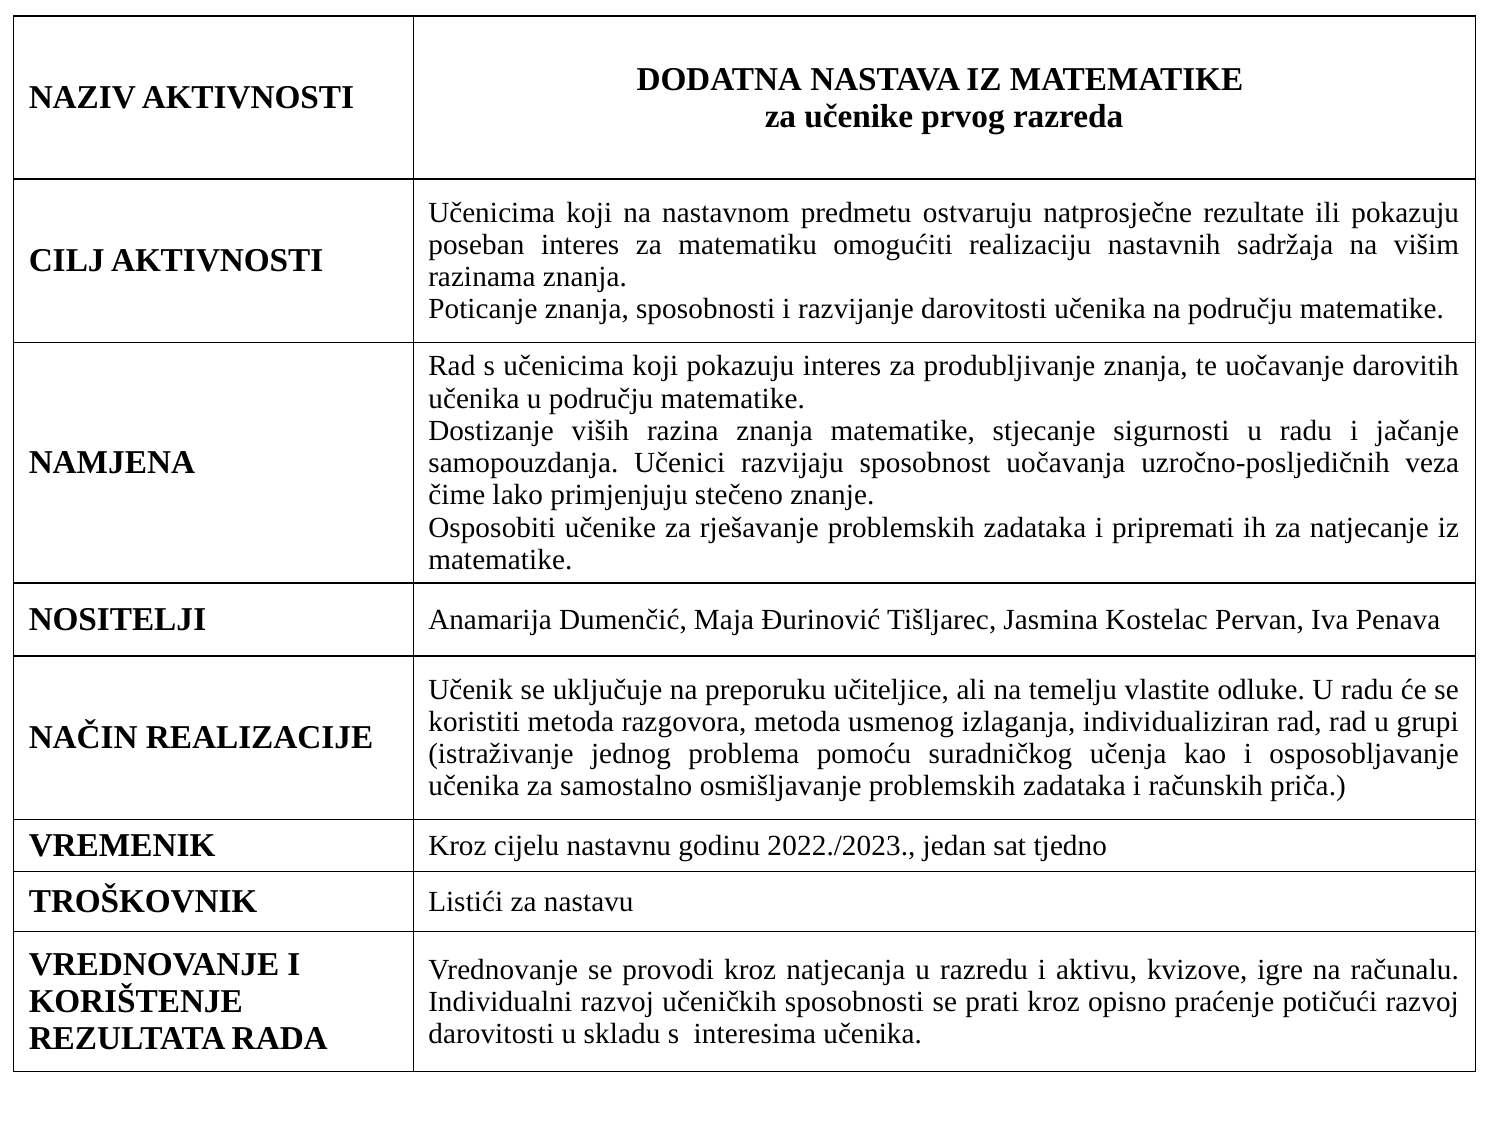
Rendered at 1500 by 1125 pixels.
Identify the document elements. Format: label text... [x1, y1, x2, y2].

table_cell Vrednovanje se provodi kroz natjecanja u razredu i aktivu, kvizove, igre na računalu. Individualni razvoj učeničkih sposobnosti se prati kroz opisno praćenje potičući razvoj darovitosti u skladu s interesima učenika. [414, 932, 1475, 1071]
table_cell VREDNOVANJE I KORIŠTENJE REZULTATA RADA [14, 932, 413, 1071]
table_cell Učenicima koji na nastavnom predmetu ostvaruju natprosječne rezultate ili pokazuju poseban interes za matematiku omogućiti realizaciju nastavnih sadržaja na višim razinama znanja. Poticanje znanja, sposobnosti i razvijanje darovitosti učenika na području matematike. [414, 180, 1475, 342]
table_cell NAMJENA [14, 343, 413, 582]
table_cell Anamarija Dumenčić, Maja Đurinović Tišljarec, Jasmina Kostelac Pervan, Iva Penava [414, 584, 1475, 655]
table_header NAZIV AKTIVNOSTI [14, 17, 413, 178]
table_cell Učenik se uključuje na preporuku učiteljice, ali na temelju vlastite odluke. U radu će se koristiti metoda razgovora, metoda usmenog izlaganja, individualiziran rad, rad u grupi (istraživanje jednog problema pomoću suradničkog učenja kao i osposobljavanje učenika za samostalno osmišljavanje problemskih zadataka i računskih priča.) [414, 657, 1475, 819]
table_cell Kroz cijelu nastavnu godinu 2022./2023., jedan sat tjedno [414, 820, 1475, 871]
table_cell VREMENIK [14, 820, 413, 871]
table_cell NAČIN REALIZACIJE [14, 657, 413, 819]
table_header DODATNA NASTAVA IZ MATEMATIKE za učenike prvog razreda [414, 17, 1475, 178]
table_cell Rad s učenicima koji pokazuju interes za produbljivanje znanja, te uočavanje darovitih učenika u području matematike. Dostizanje viših razina znanja matematike, stjecanje sigurnosti u radu i jačanje samopouzdanja. Učenici razvijaju sposobnost uočavanja uzročno-posljedičnih veza čime lako primjenjuju stečeno znanje. Osposobiti učenike za rješavanje problemskih zadataka i pripremati ih za natjecanje iz matematike. [414, 343, 1475, 582]
table_cell Listići za nastavu [414, 872, 1475, 931]
table_cell TROŠKOVNIK [14, 872, 413, 931]
table_cell NOSITELJI [14, 584, 413, 655]
table_cell CILJ AKTIVNOSTI [14, 180, 413, 342]
